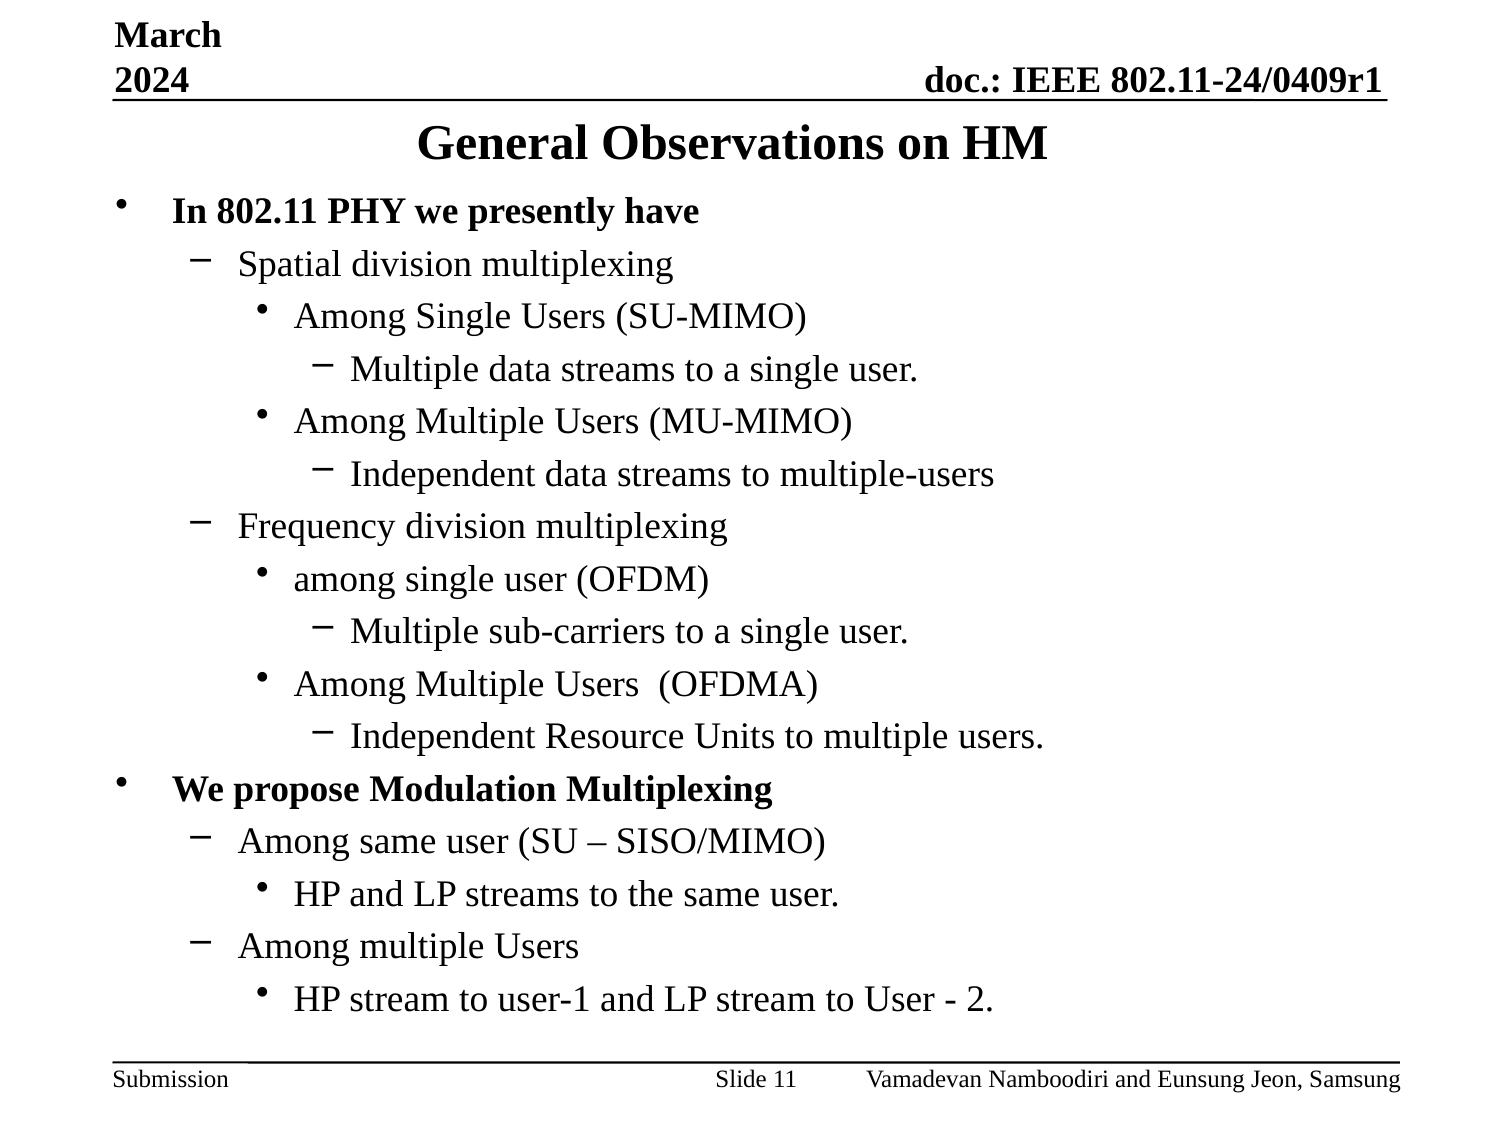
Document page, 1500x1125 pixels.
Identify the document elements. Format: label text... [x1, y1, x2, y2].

footer Vamadevan Namboodiri and Eunsung Jeon, Samsung [848, 1061, 1402, 1093]
title General Observations on HM [339, 94, 1126, 184]
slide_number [114, 54, 309, 101]
list In 802.11 PHY we presently have Spatial division multiplexing Among Single Users (SU-MIMO) Multiple data streams to a single user. Among Multiple Users (MU-MIMO) Independent data streams to multiple-users Frequency division multiplexing among single user (OFDM) Multiple sub-carriers to a single user. Among Multiple Users (OFDMA) Independent Resource Units to multiple users. We propose Modulation Multiplexing Among same user (SU – SISO/MIMO) HP and LP streams to the same user. Among multiple Users HP stream to user-1 and LP stream to User - 2. [100, 178, 1402, 1036]
slide_number Slide 11 [712, 1061, 800, 1093]
